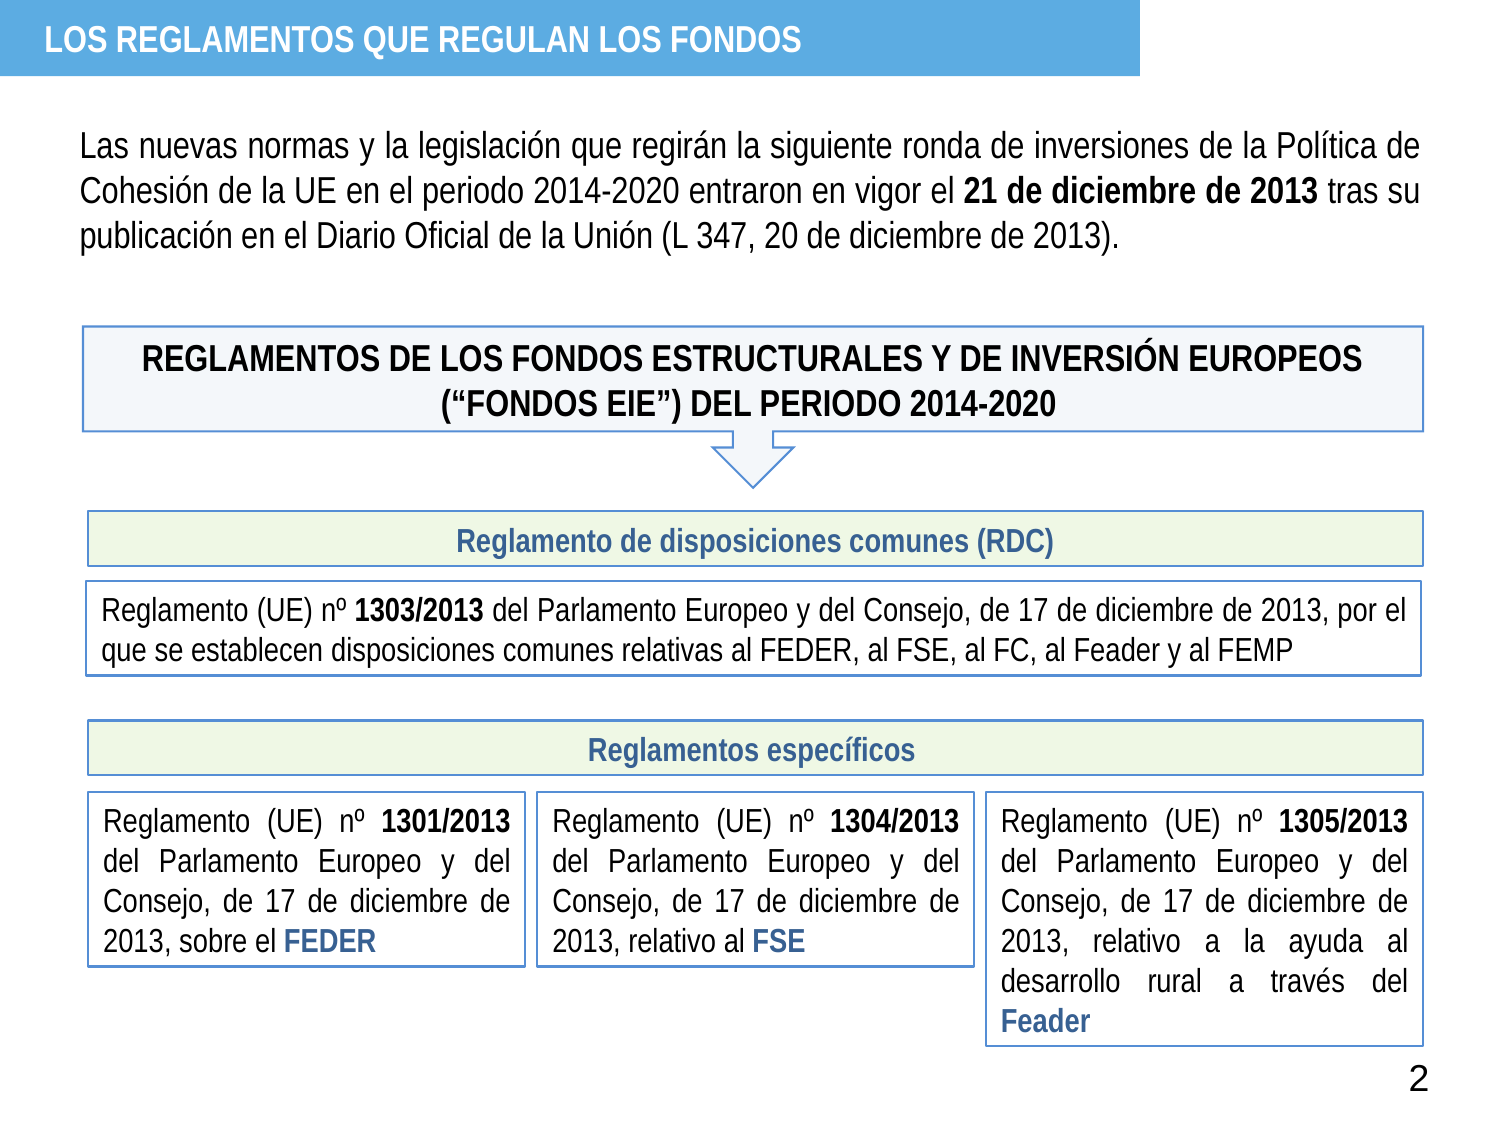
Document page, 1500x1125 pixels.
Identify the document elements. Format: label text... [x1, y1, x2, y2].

text_box 2 [1393, 1046, 1500, 1107]
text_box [64, 113, 1436, 1050]
list LOS REGLAMENTOS QUE REGULAN LOS FONDOS [29, 6, 1080, 63]
